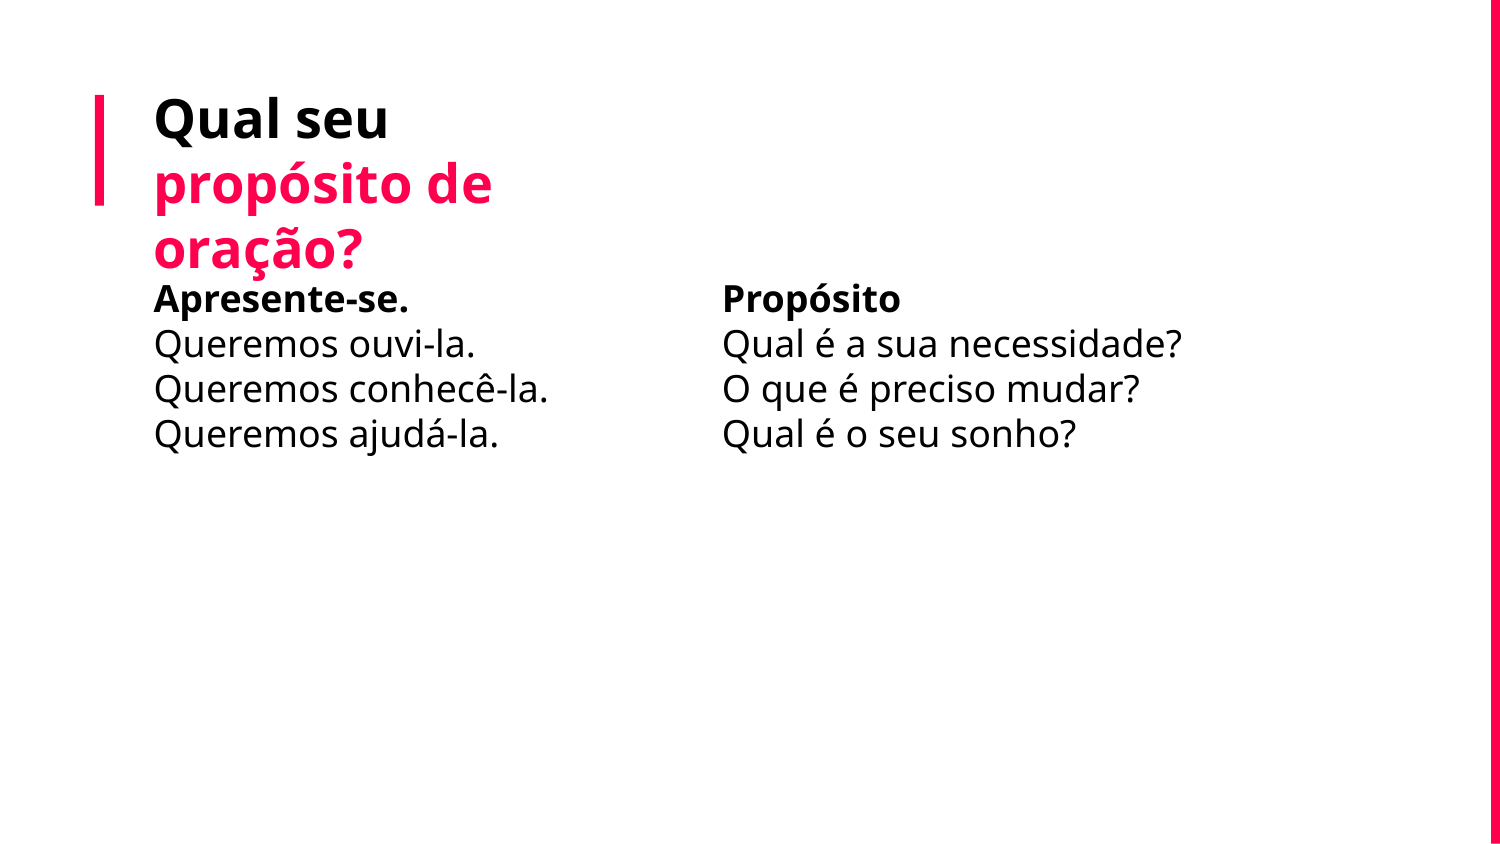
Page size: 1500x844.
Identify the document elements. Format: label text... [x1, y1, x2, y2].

list Propósito Qual é a sua necessidade? O que é preciso mudar? Qual é o seu sonho? [706, 259, 1243, 788]
list Apresente-se. Queremos ouvi-la. Queremos conhecê-la. Queremos ajudá-la. [138, 259, 675, 788]
title Qual seu propósito de oração? [138, 69, 668, 210]
